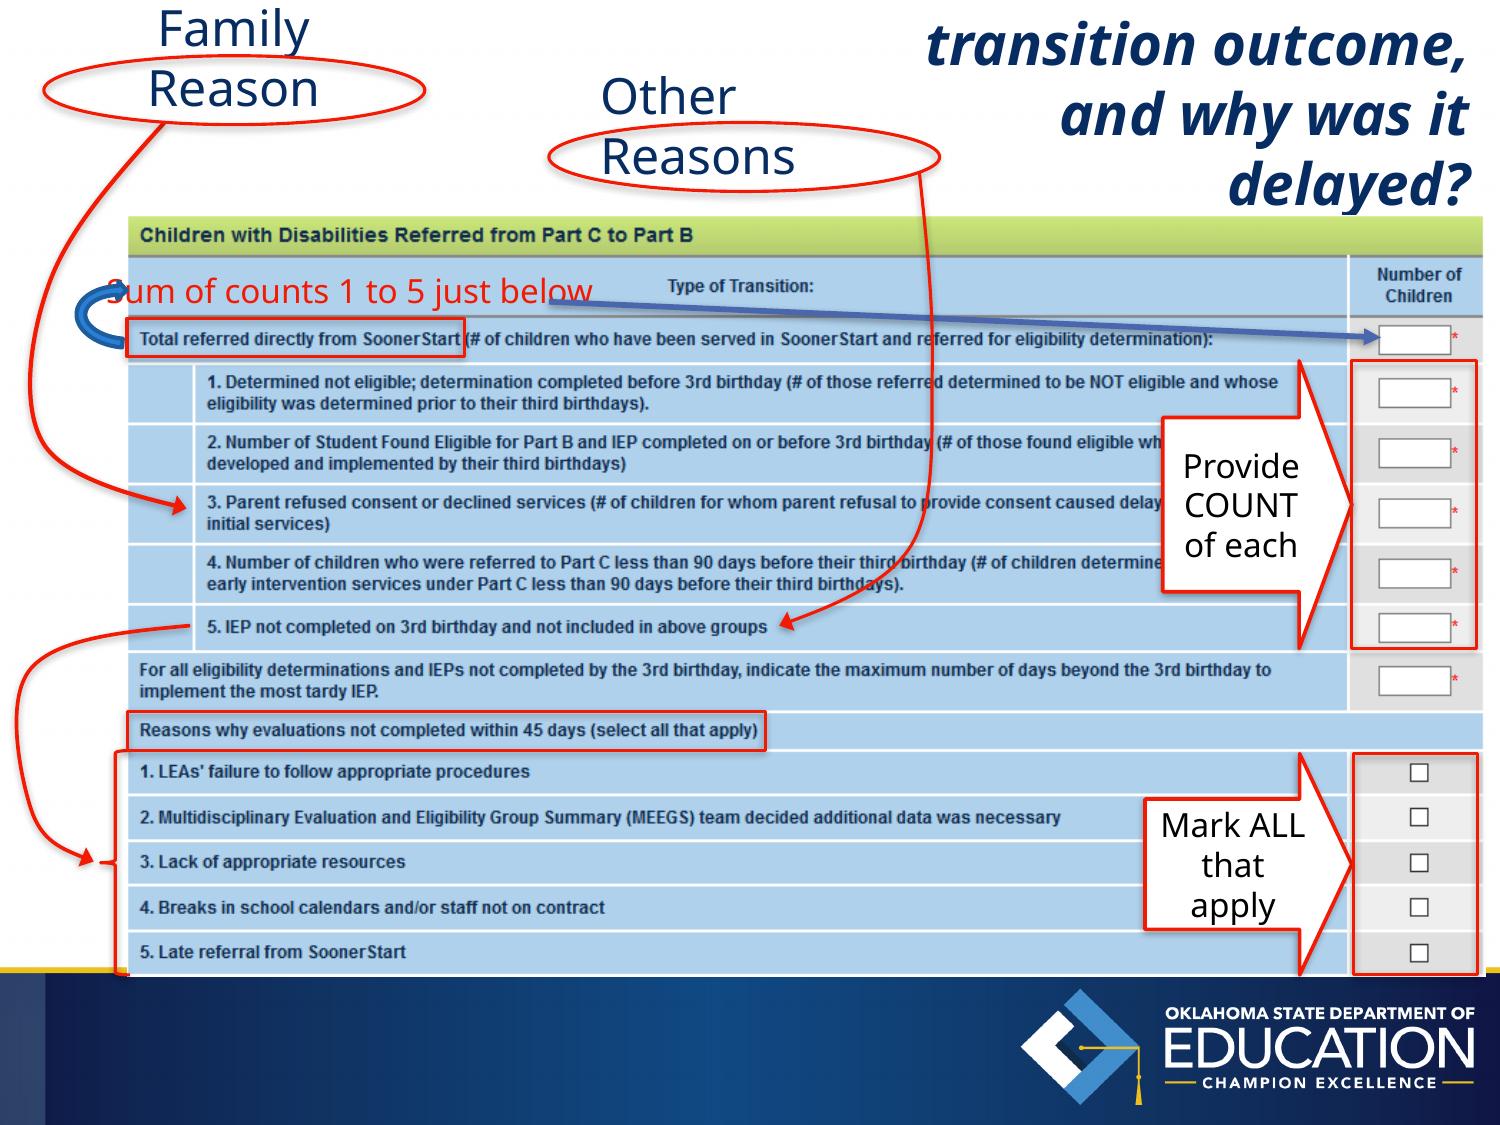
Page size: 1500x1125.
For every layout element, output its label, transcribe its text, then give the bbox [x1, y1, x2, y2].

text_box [29, 55, 1477, 624]
title What was the transition outcome, and why was it delayed? [898, 12, 1486, 215]
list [1482, 215, 1486, 977]
picture [0, 0, 1500, 1125]
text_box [16, 625, 1479, 976]
